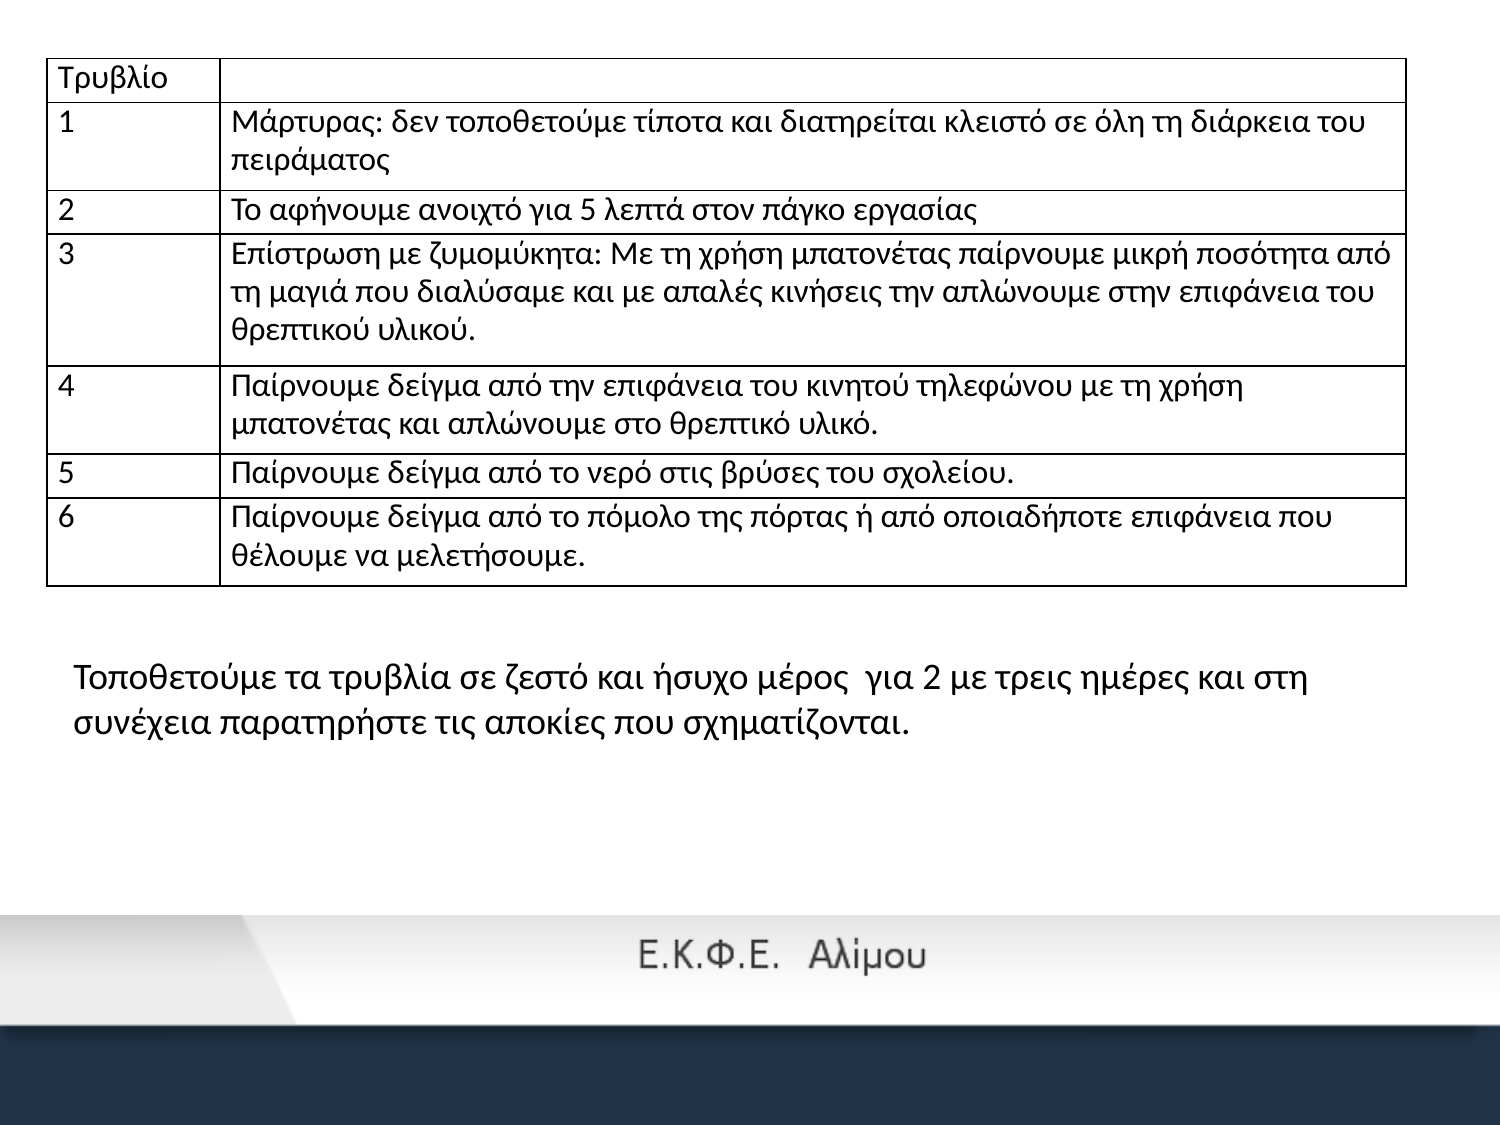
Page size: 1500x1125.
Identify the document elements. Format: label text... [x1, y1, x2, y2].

table_cell Παίρνουμε δείγμα από την επιφάνεια του κινητού τηλεφώνου με τη χρήση μπατονέτας και απλώνουμε στο θρεπτικό υλικό. [221, 367, 1405, 453]
picture [0, 915, 1500, 1125]
table_cell 4 [48, 367, 219, 453]
table_cell Επίστρωση με ζυμομύκητα: Με τη χρήση μπατονέτας παίρνουμε μικρή ποσότητα από τη μαγιά που διαλύσαμε και με απαλές κινήσεις την απλώνουμε στην επιφάνεια του θρεπτικού υλικού. [221, 235, 1405, 365]
table_cell 3 [48, 235, 219, 365]
table_cell Μάρτυρας: δεν τοποθετούμε τίποτα και διατηρείται κλειστό σε όλη τη διάρκεια του πειράματος [221, 103, 1405, 190]
table_header Τρυβλίο [48, 59, 219, 102]
table_cell 6 [48, 499, 219, 585]
table_cell Παίρνουμε δείγμα από το πόμολο της πόρτας ή από οποιαδήποτε επιφάνεια που θέλουμε να μελετήσουμε. [221, 499, 1405, 585]
text_box Τοποθετούμε τα τρυβλία σε ζεστό και ήσυχο μέρος για 2 με τρεις ημέρες και στη συνέχεια παρατηρήστε τις αποκίες που σχηματίζονται. [58, 644, 1430, 750]
table_cell Παίρνουμε δείγμα από το νερό στις βρύσες του σχολείου. [221, 455, 1405, 497]
table_cell Το αφήνουμε ανοιχτό για 5 λεπτά στον πάγκο εργασίας [221, 191, 1405, 233]
table_header [221, 59, 1405, 102]
table_cell 5 [48, 455, 219, 497]
table_cell 1 [48, 103, 219, 190]
table_cell 2 [48, 191, 219, 233]
